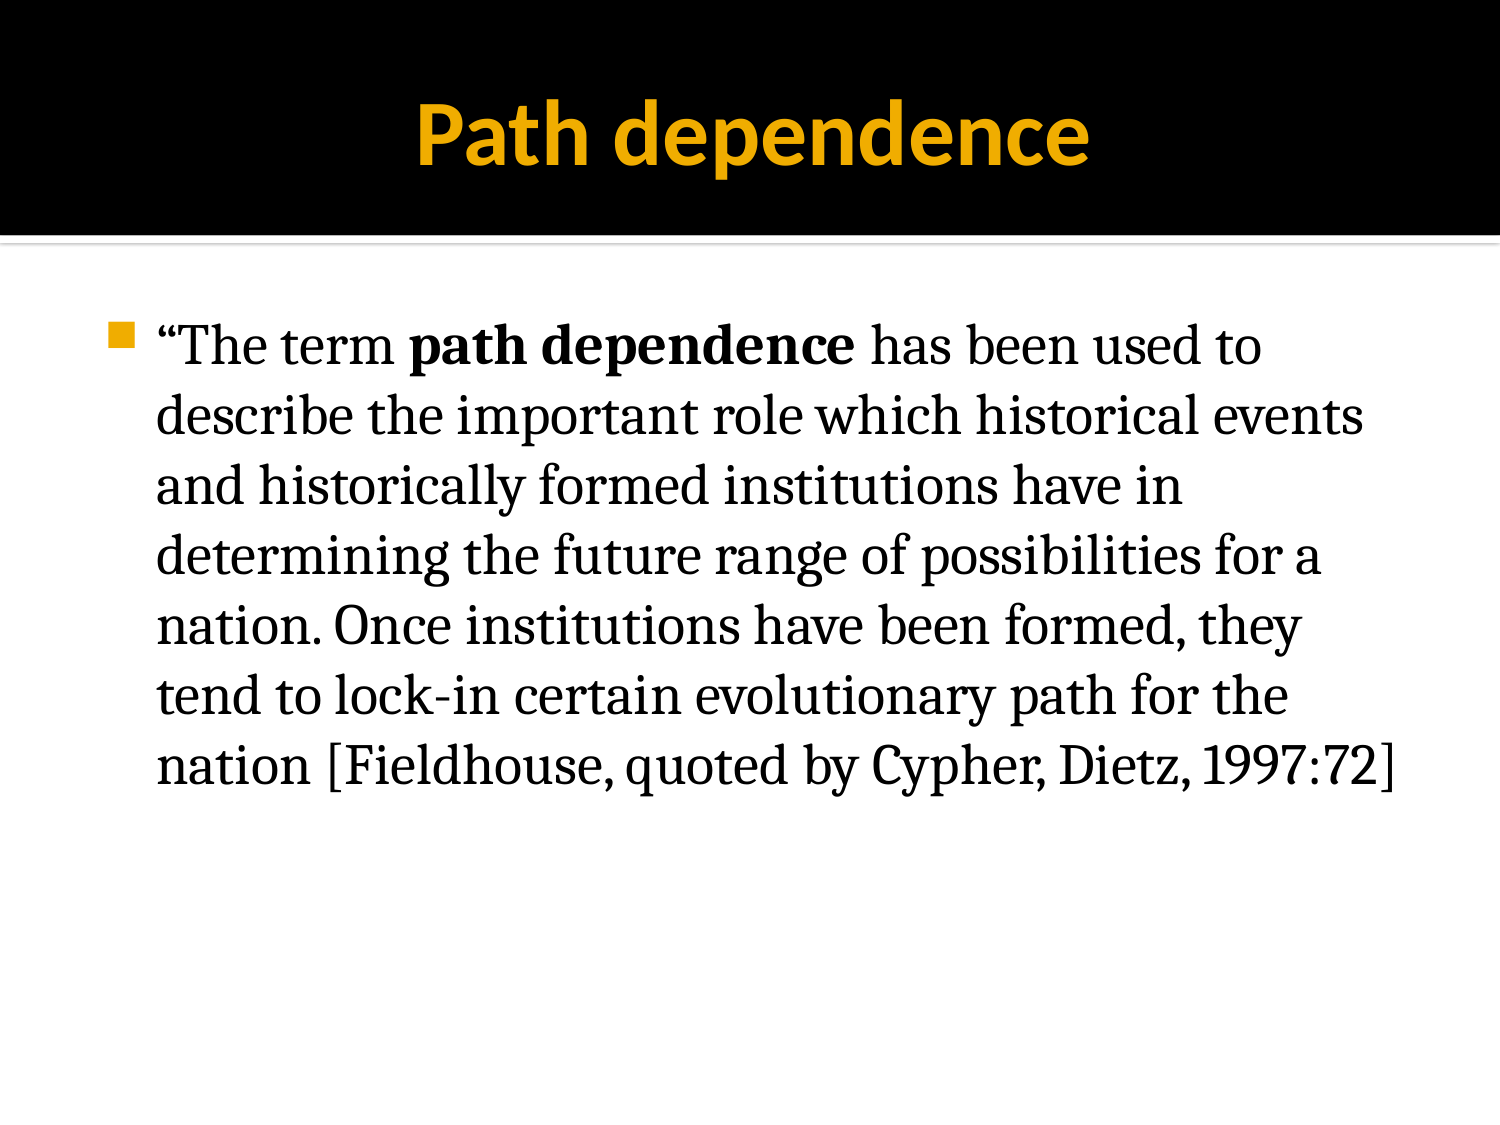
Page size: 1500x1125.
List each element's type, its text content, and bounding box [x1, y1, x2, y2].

list “The term path dependence has been used to describe the important role which historical events and historically formed institutions have in determining the future range of possibilities for a nation. Once institutions have been formed, they tend to lock-in certain evolutionary path for the nation [Fieldhouse, quoted by Cypher, Dietz, 1997:72] [75, 291, 1425, 1050]
title Path dependence [75, 25, 1425, 231]
